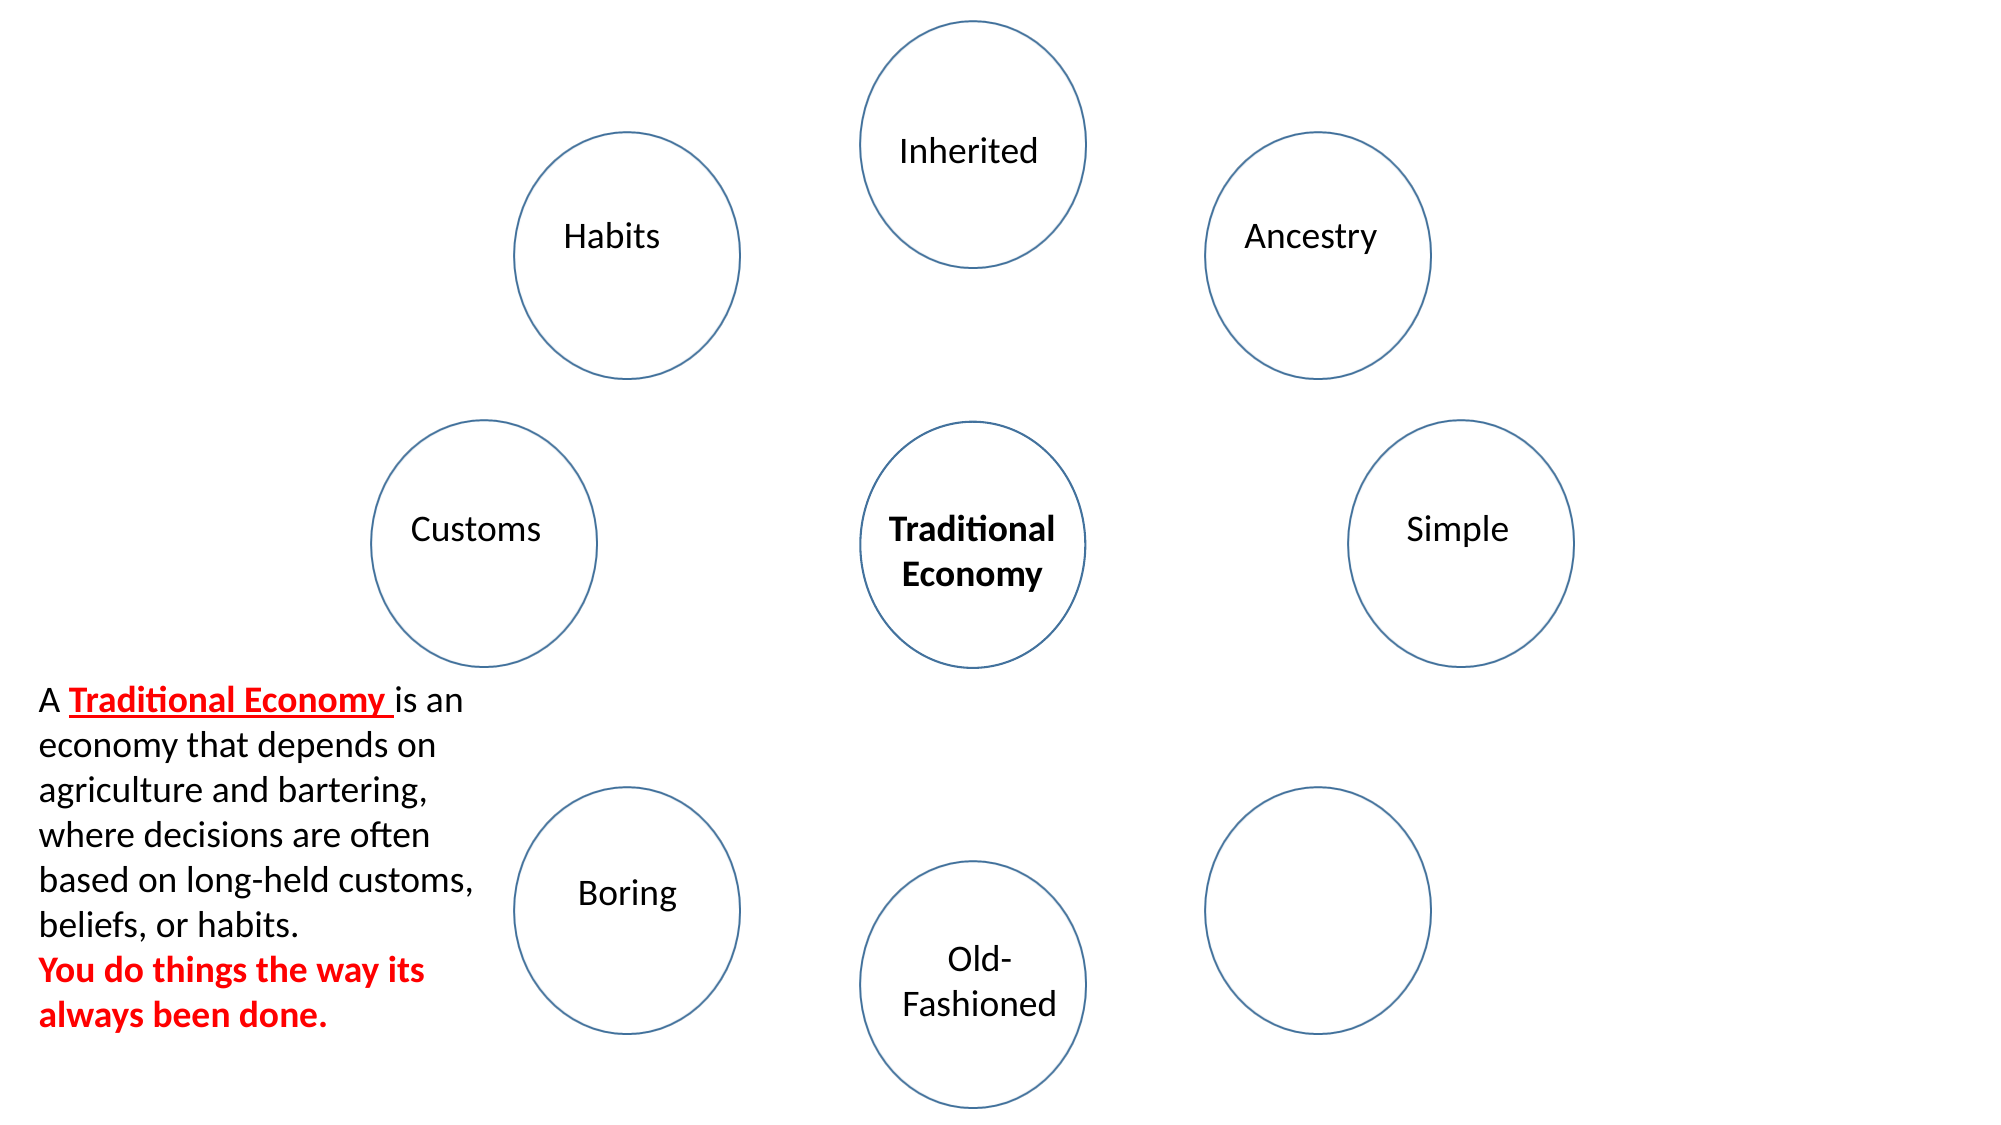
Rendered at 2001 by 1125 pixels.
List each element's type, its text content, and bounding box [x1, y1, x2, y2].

picture [1204, 786, 1432, 1035]
picture [370, 419, 598, 668]
text_box Traditional Economy [859, 496, 1086, 602]
picture [513, 131, 741, 380]
picture [1347, 419, 1575, 668]
text_box A Traditional Economy is an economy that depends on agriculture and bartering, where decisions are often based on long-held customs, beliefs, or habits. You do things the way its always been done. [24, 667, 504, 1043]
picture [1204, 131, 1432, 380]
text_box [872, 602, 1074, 669]
picture [859, 860, 1087, 1109]
text_box [868, 420, 1078, 496]
picture [859, 20, 1087, 269]
picture [513, 786, 741, 1035]
